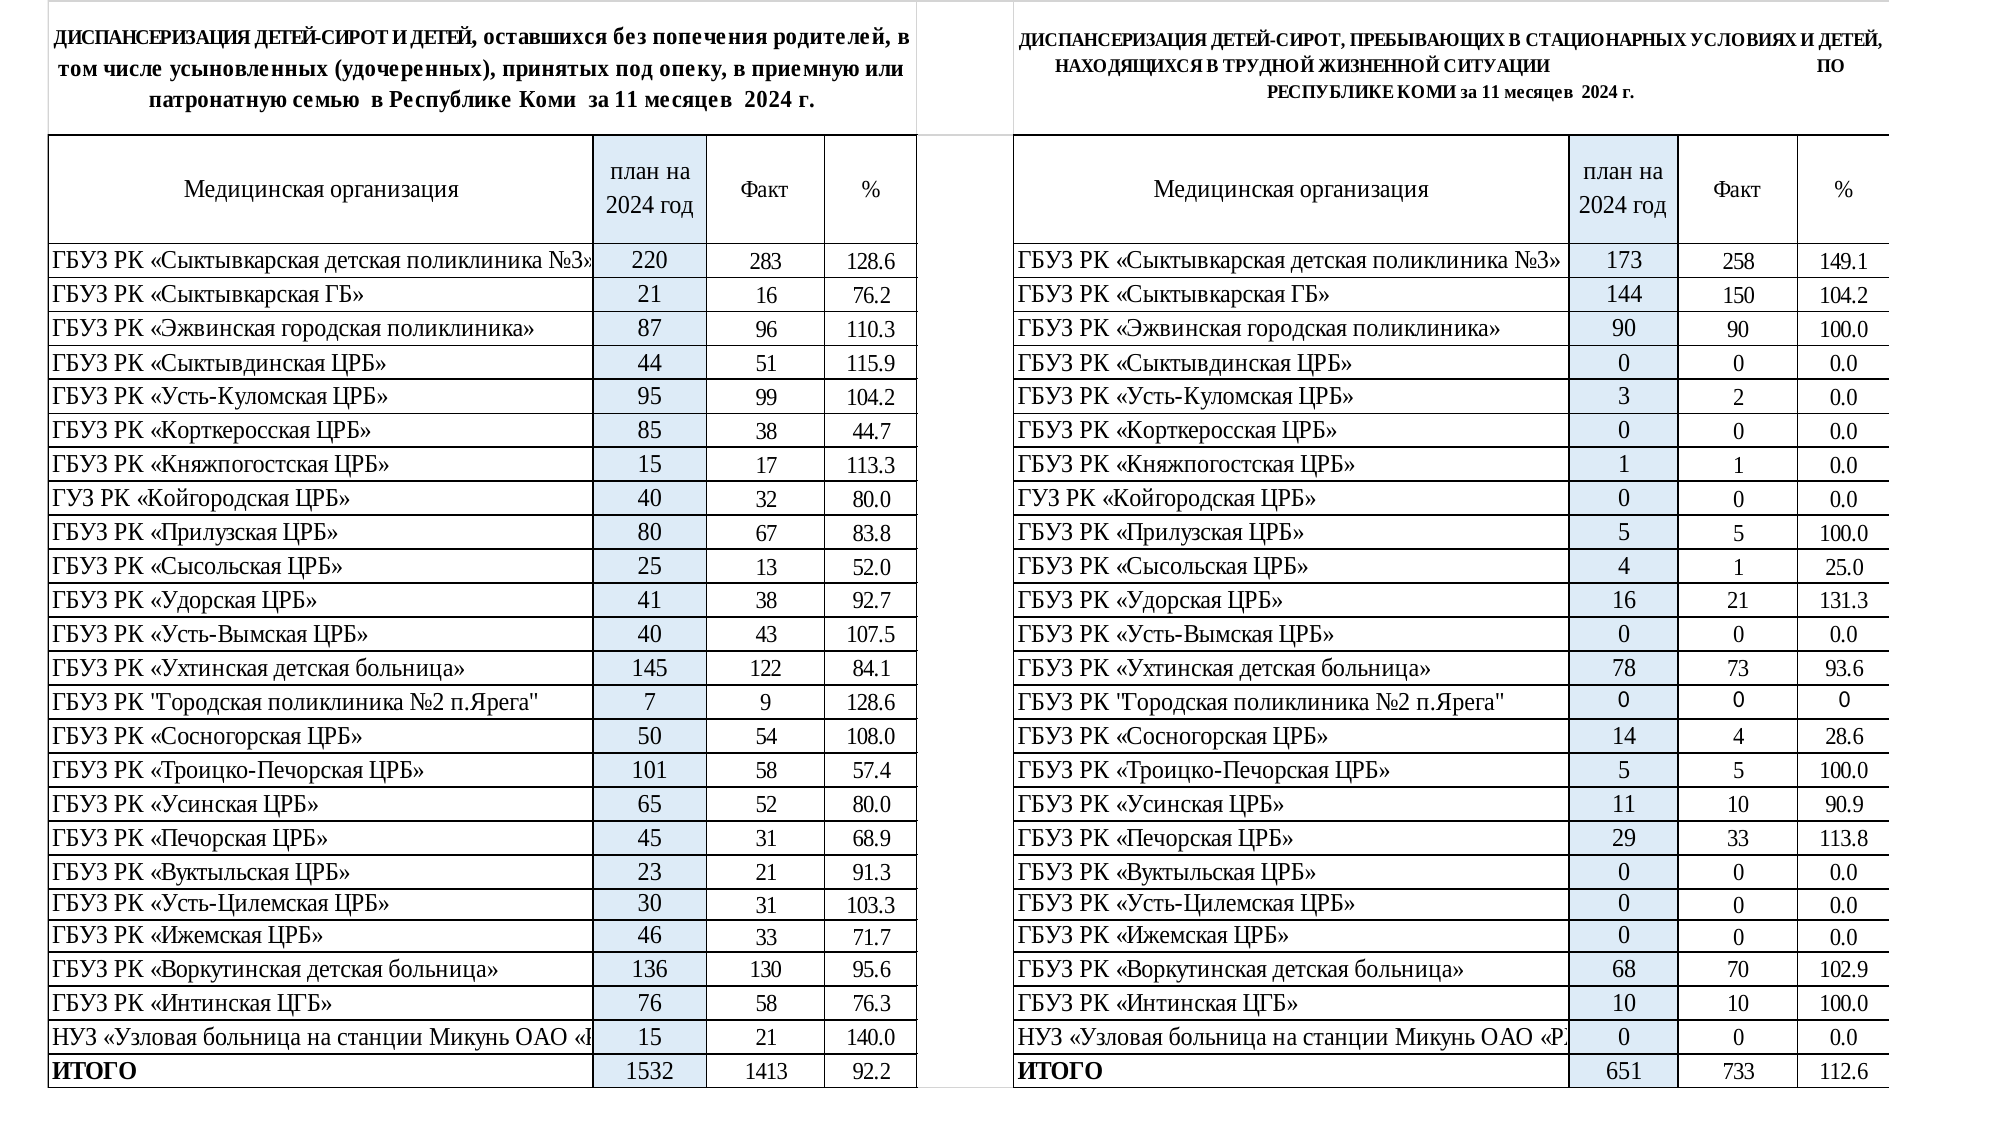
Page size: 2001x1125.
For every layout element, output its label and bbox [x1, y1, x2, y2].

picture [47, 0, 1891, 1090]
